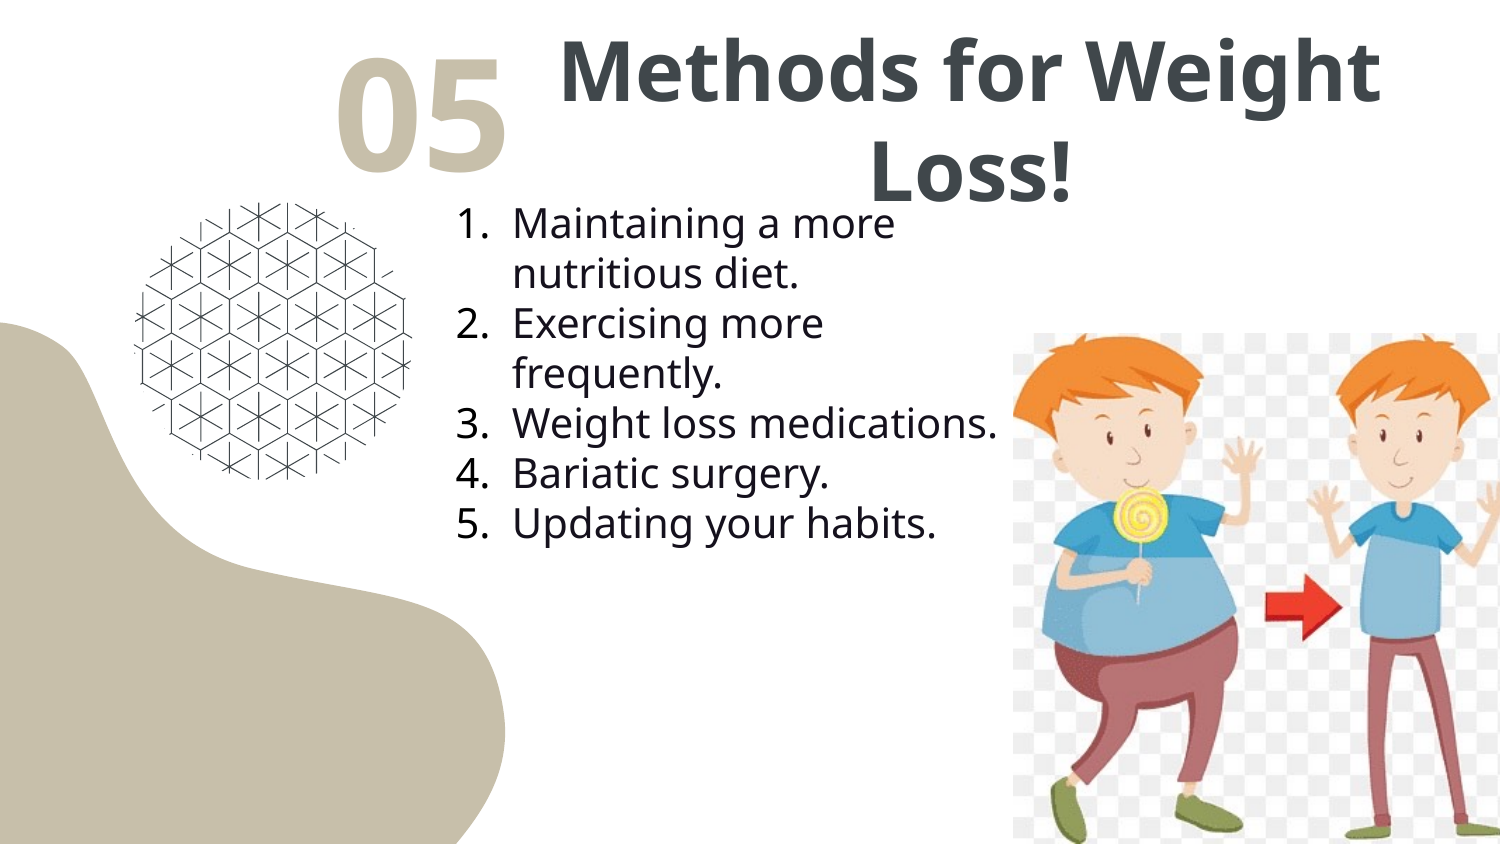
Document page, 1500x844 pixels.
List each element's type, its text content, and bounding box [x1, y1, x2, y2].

picture [1013, 332, 1500, 844]
title Methods for Weight Loss! [842, 18, 1500, 218]
text_box Maintaining a more nutritious diet. Exercising more frequently. Weight loss medications. Bariatic surgery. Updating your habits. [440, 189, 1055, 590]
title 05 [3, 18, 842, 218]
